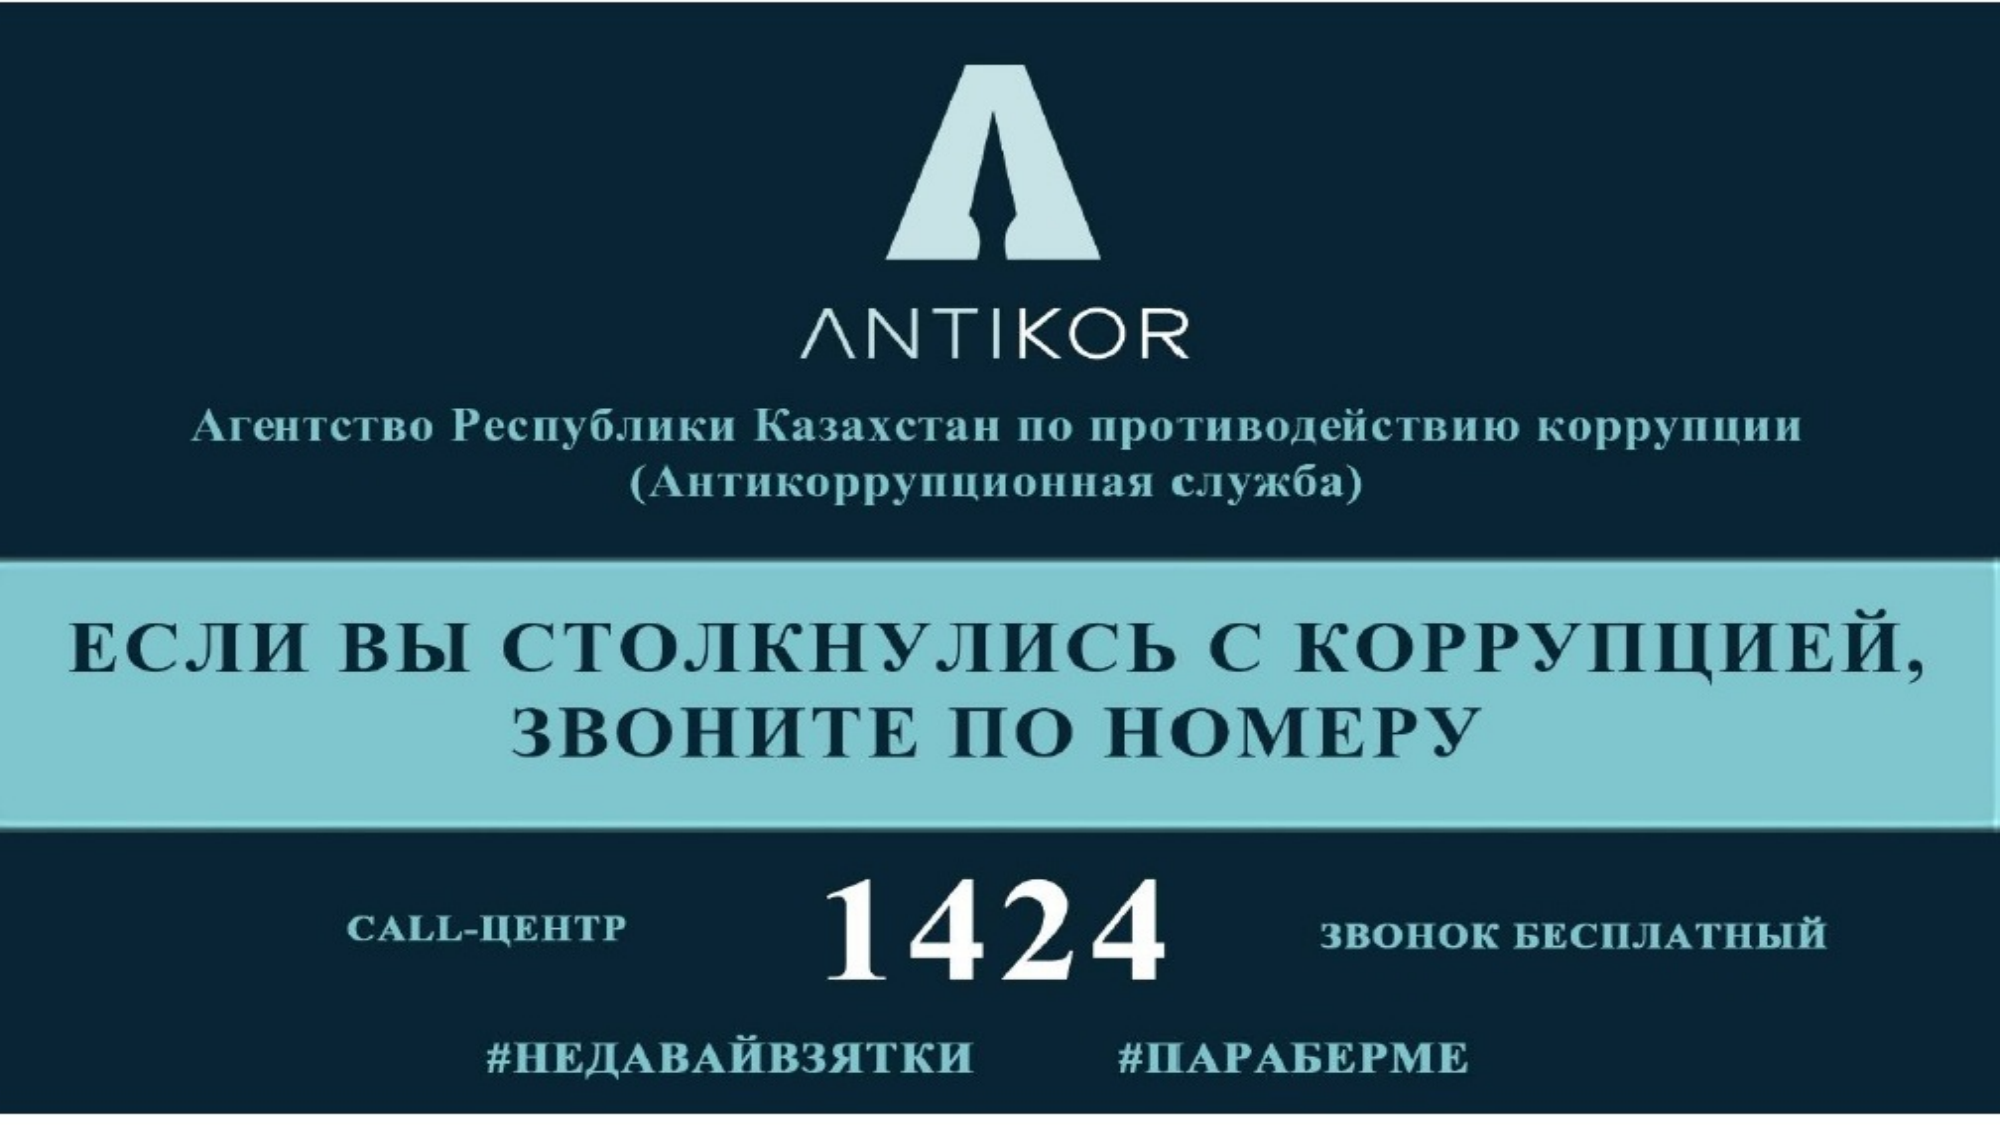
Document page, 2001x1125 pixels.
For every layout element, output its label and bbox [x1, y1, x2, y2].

list [0, 0, 2000, 1125]
